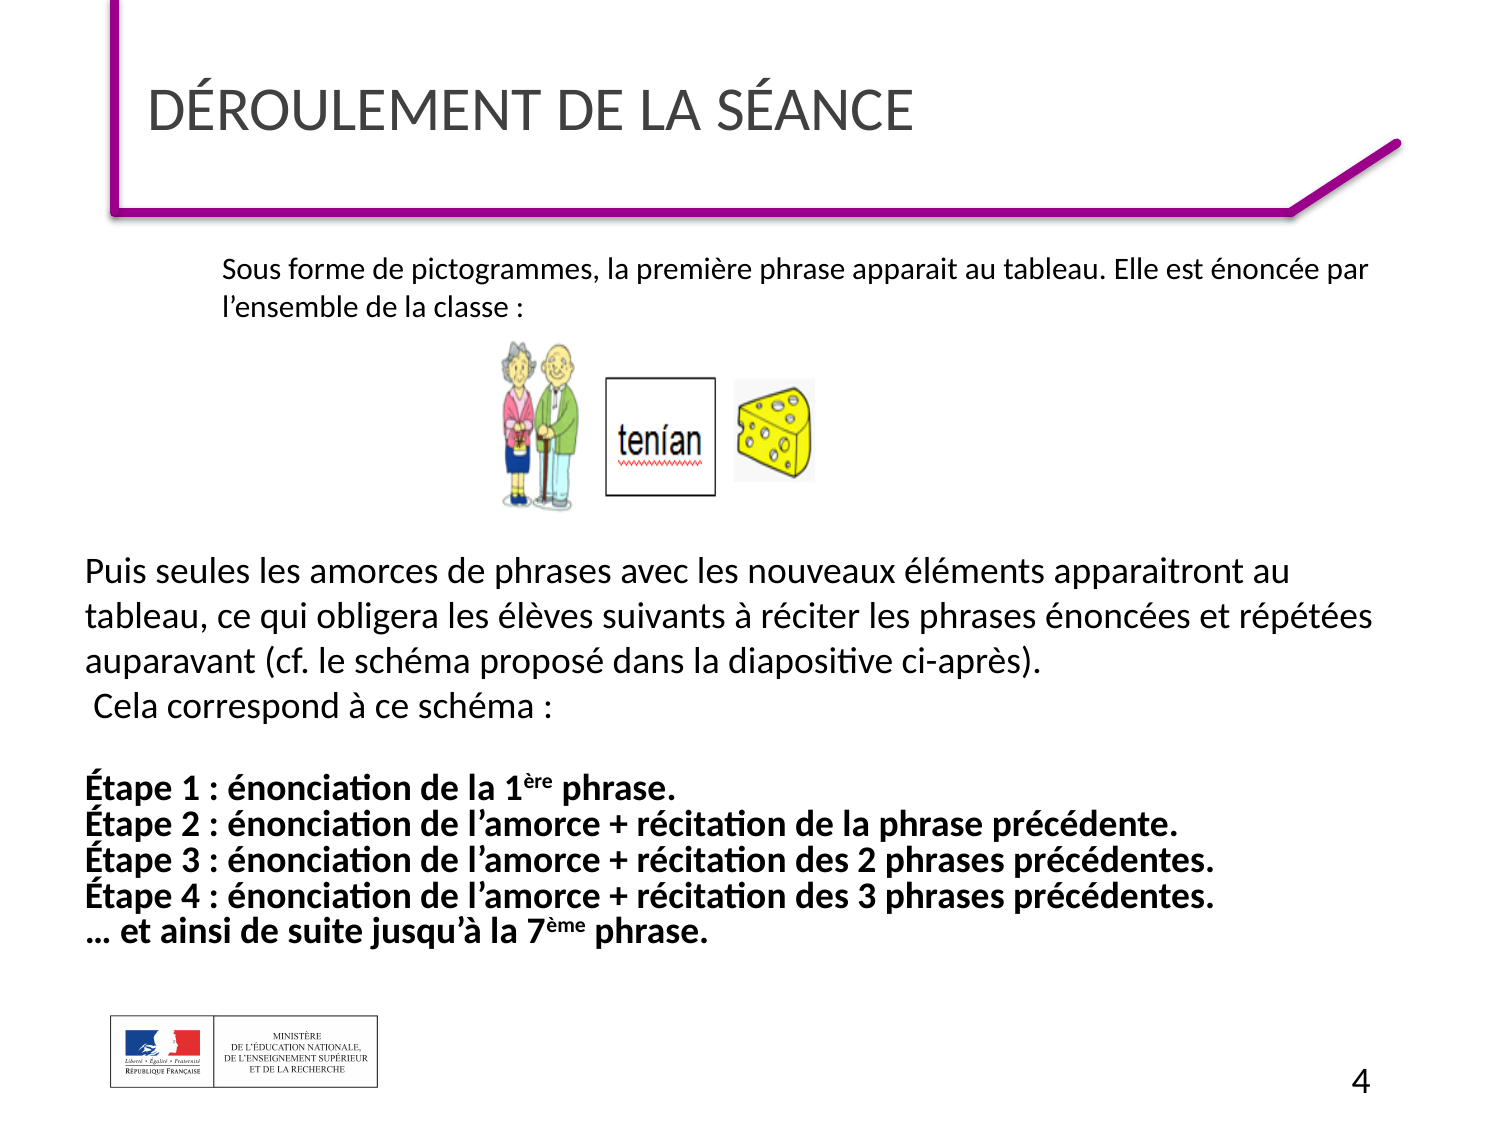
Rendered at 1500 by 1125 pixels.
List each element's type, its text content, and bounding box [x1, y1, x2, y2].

text_box Puis seules les amorces de phrases avec les nouveaux éléments apparaitront au tableau, ce qui obligera les élèves suivants à réciter les phrases énoncées et répétées auparavant (cf. le schéma proposé dans la diapositive ci-après). Cela correspond à ce schéma : Étape 1 : énonciation de la 1ère phrase. Étape 2 : énonciation de l’amorce + récitation de la phrase précédente. Étape 3 : énonciation de l’amorce + récitation des 2 phrases précédentes. Étape 4 : énonciation de l’amorce + récitation des 3 phrases précédentes. … et ainsi de suite jusqu’à la 7ème phrase. [69, 539, 1411, 1004]
list Sous forme de pictogrammes, la première phrase apparait au tableau. Elle est énoncée par l’ensemble de la classe : [132, 241, 1425, 996]
slide_number 4 [1336, 1048, 1411, 1109]
title Déroulement de la séance [132, 0, 1425, 212]
picture [108, 1013, 380, 1090]
picture [461, 329, 872, 523]
